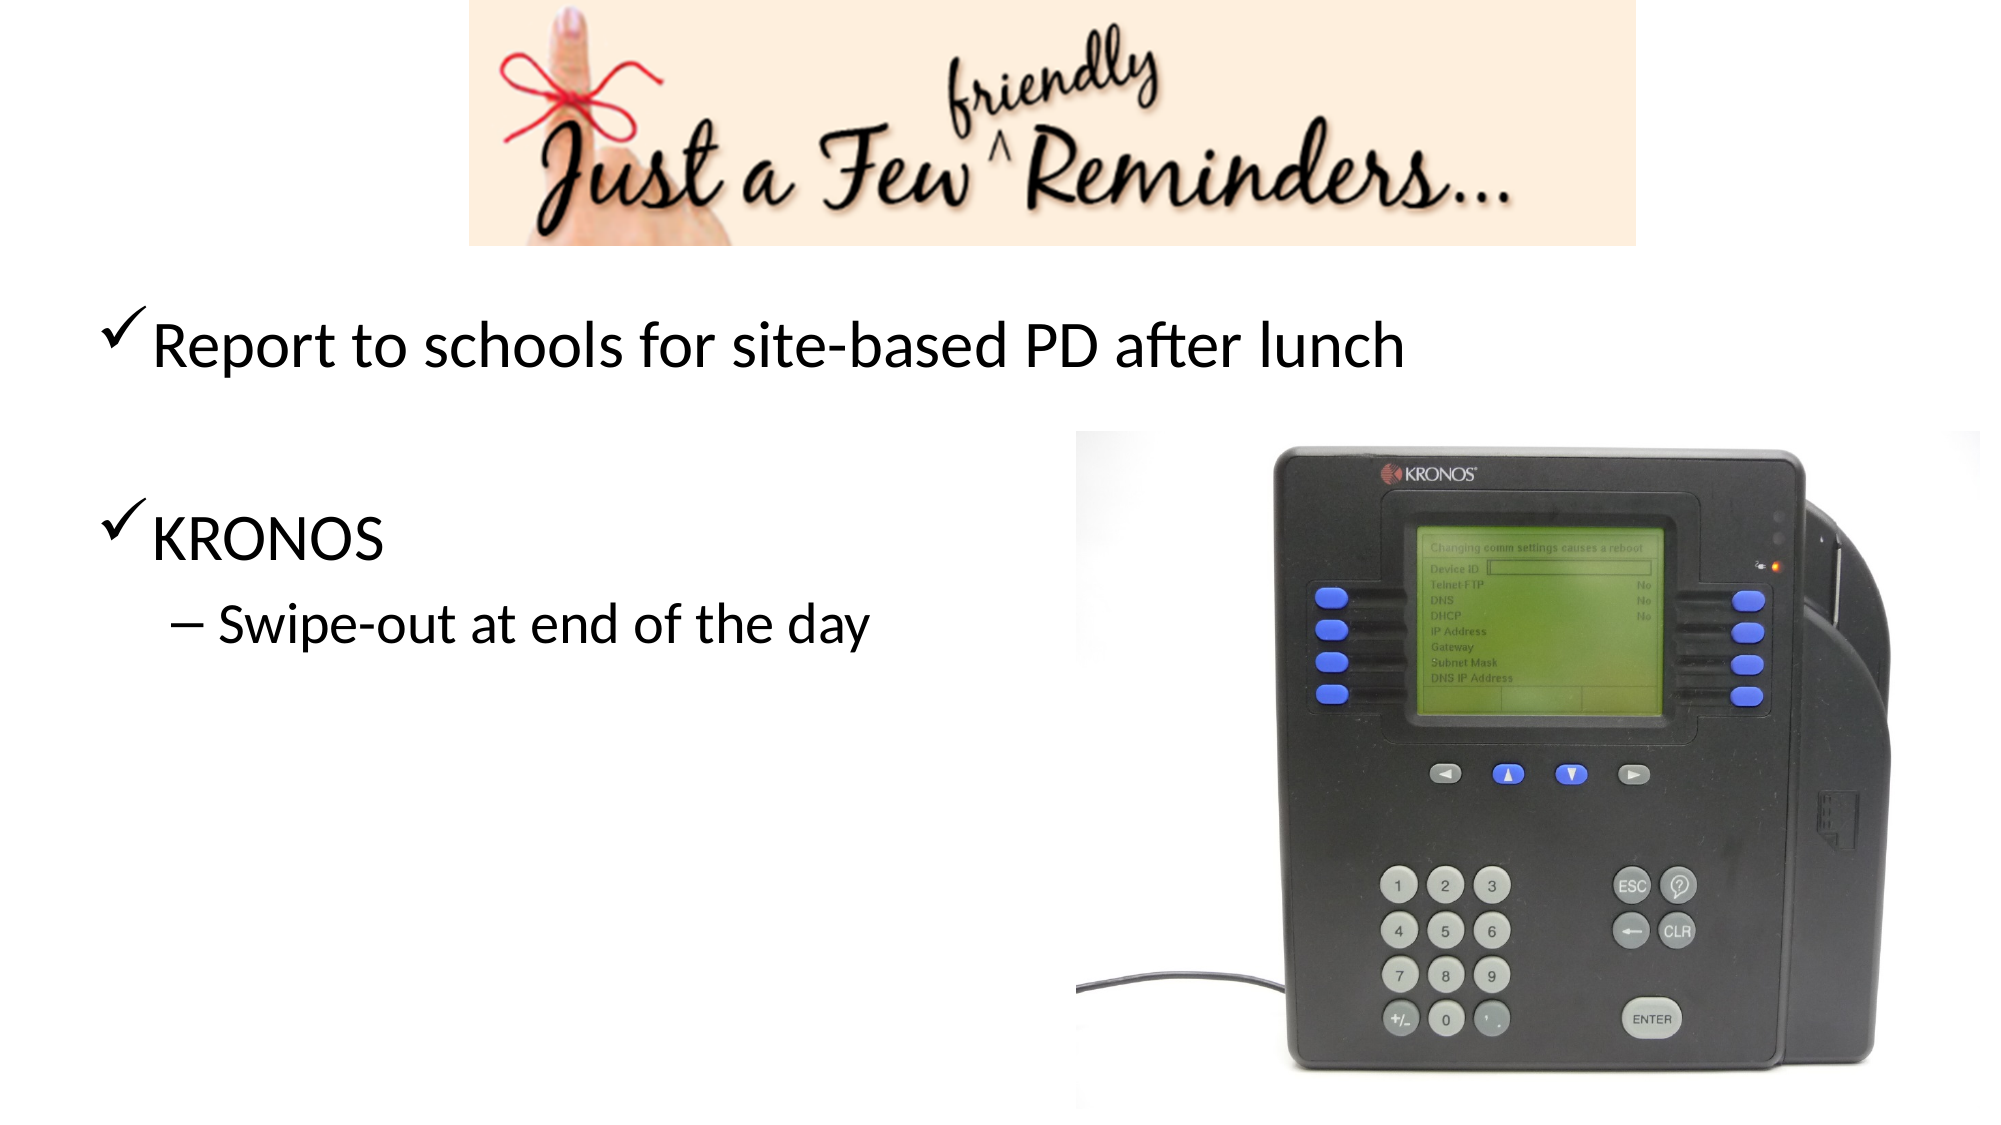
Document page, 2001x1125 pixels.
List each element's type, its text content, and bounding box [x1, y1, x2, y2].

list Report to schools for site-based PD after lunch KRONOS Swipe-out at end of the day [81, 293, 1882, 978]
picture [468, 0, 1636, 247]
picture [1076, 431, 1980, 1109]
